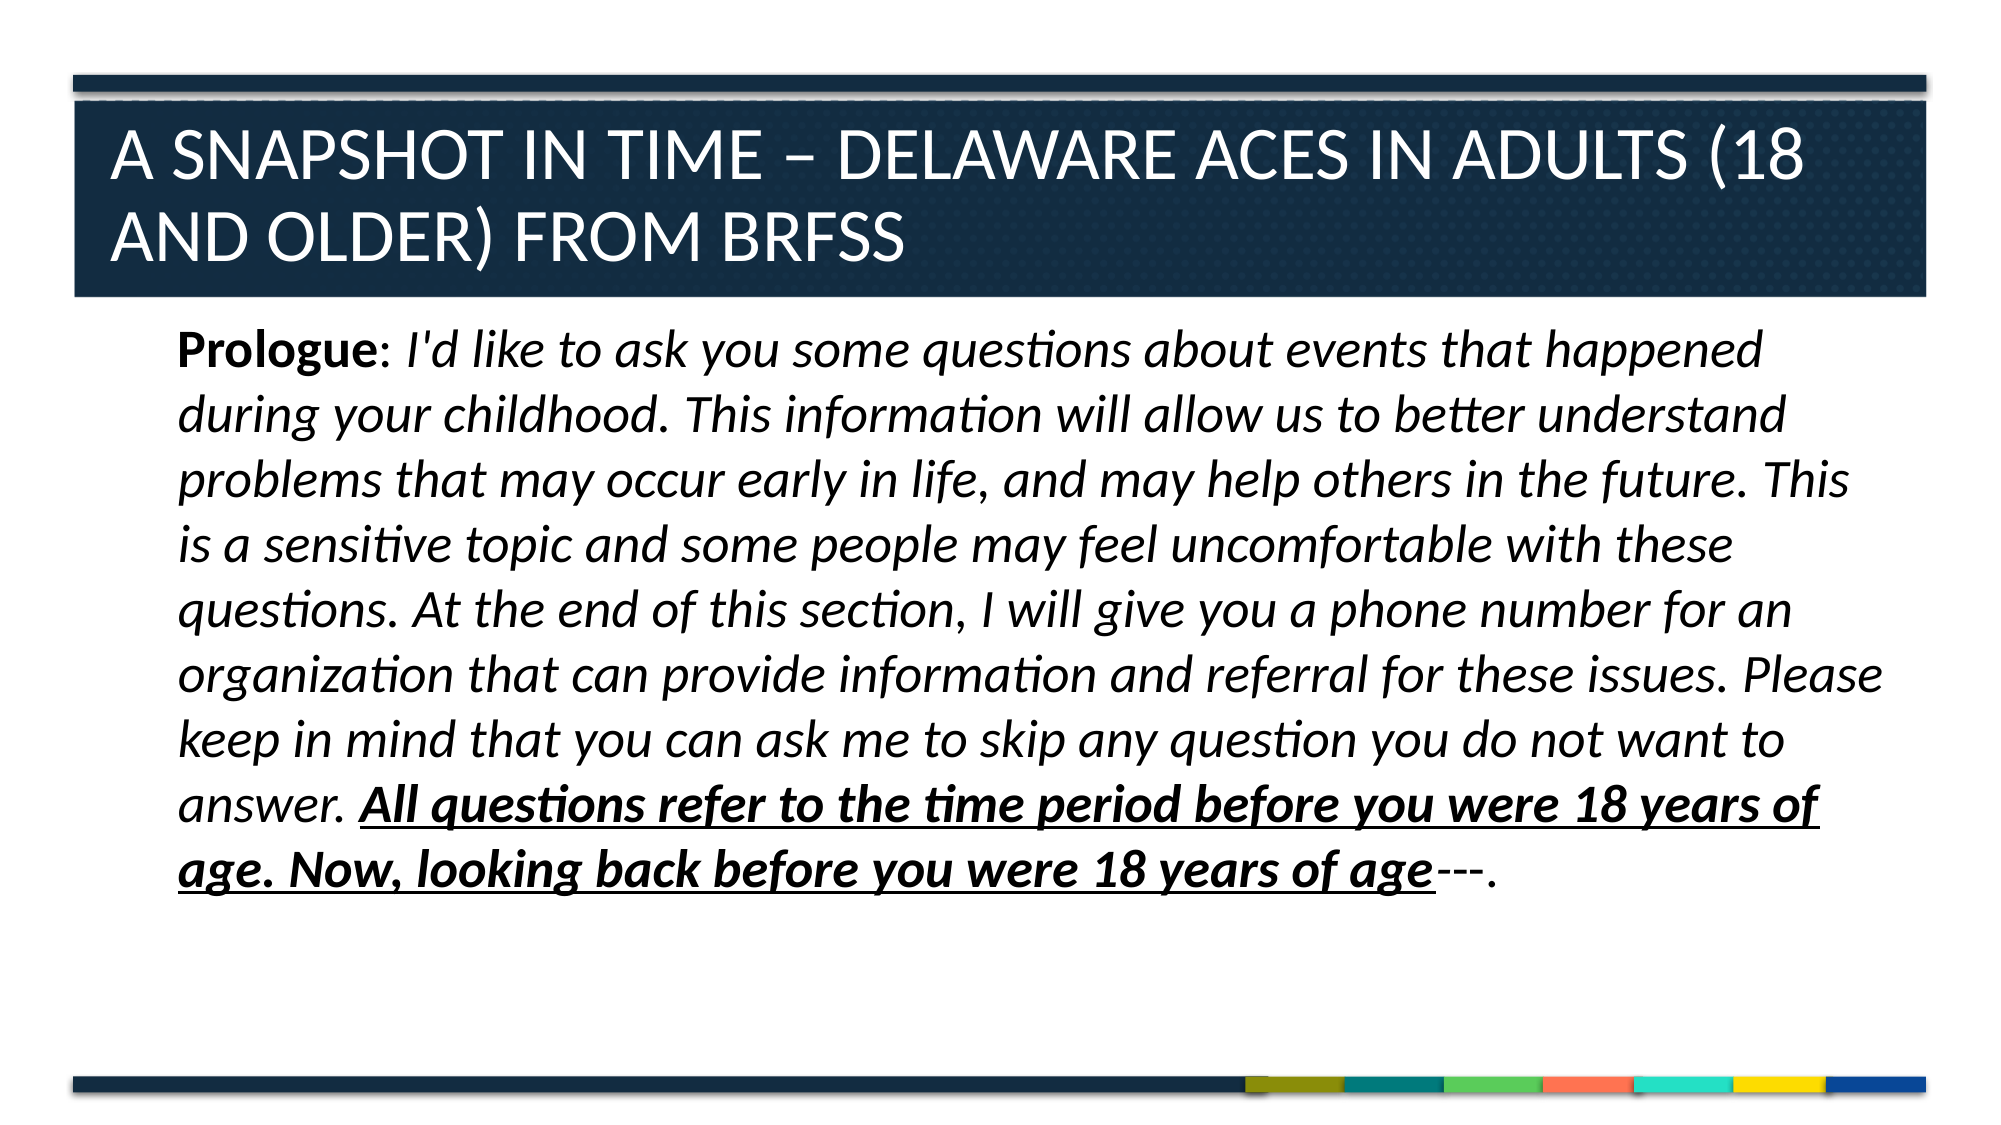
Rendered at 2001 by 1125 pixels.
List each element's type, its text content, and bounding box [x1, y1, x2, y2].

picture [56, 81, 1942, 317]
text_box Prologue: I'd like to ask you some questions about events that happened during your childhood. This information will allow us to better understand problems that may occur early in life, and may help others in the future. This is a sensitive topic and some people may feel uncomfortable with these questions. At the end of this section, I will give you a phone number for an organization that can provide information and referral for these issues. Please keep in mind that you can ask me to skip any question you do not want to answer. All questions refer to the time period before you were 18 years of age. Now, looking back before you were 18 years of age---. [163, 306, 1904, 906]
title A snapshot in time – Delaware ACEs in Adults (18 and older) from BRFSS [95, 105, 1904, 286]
